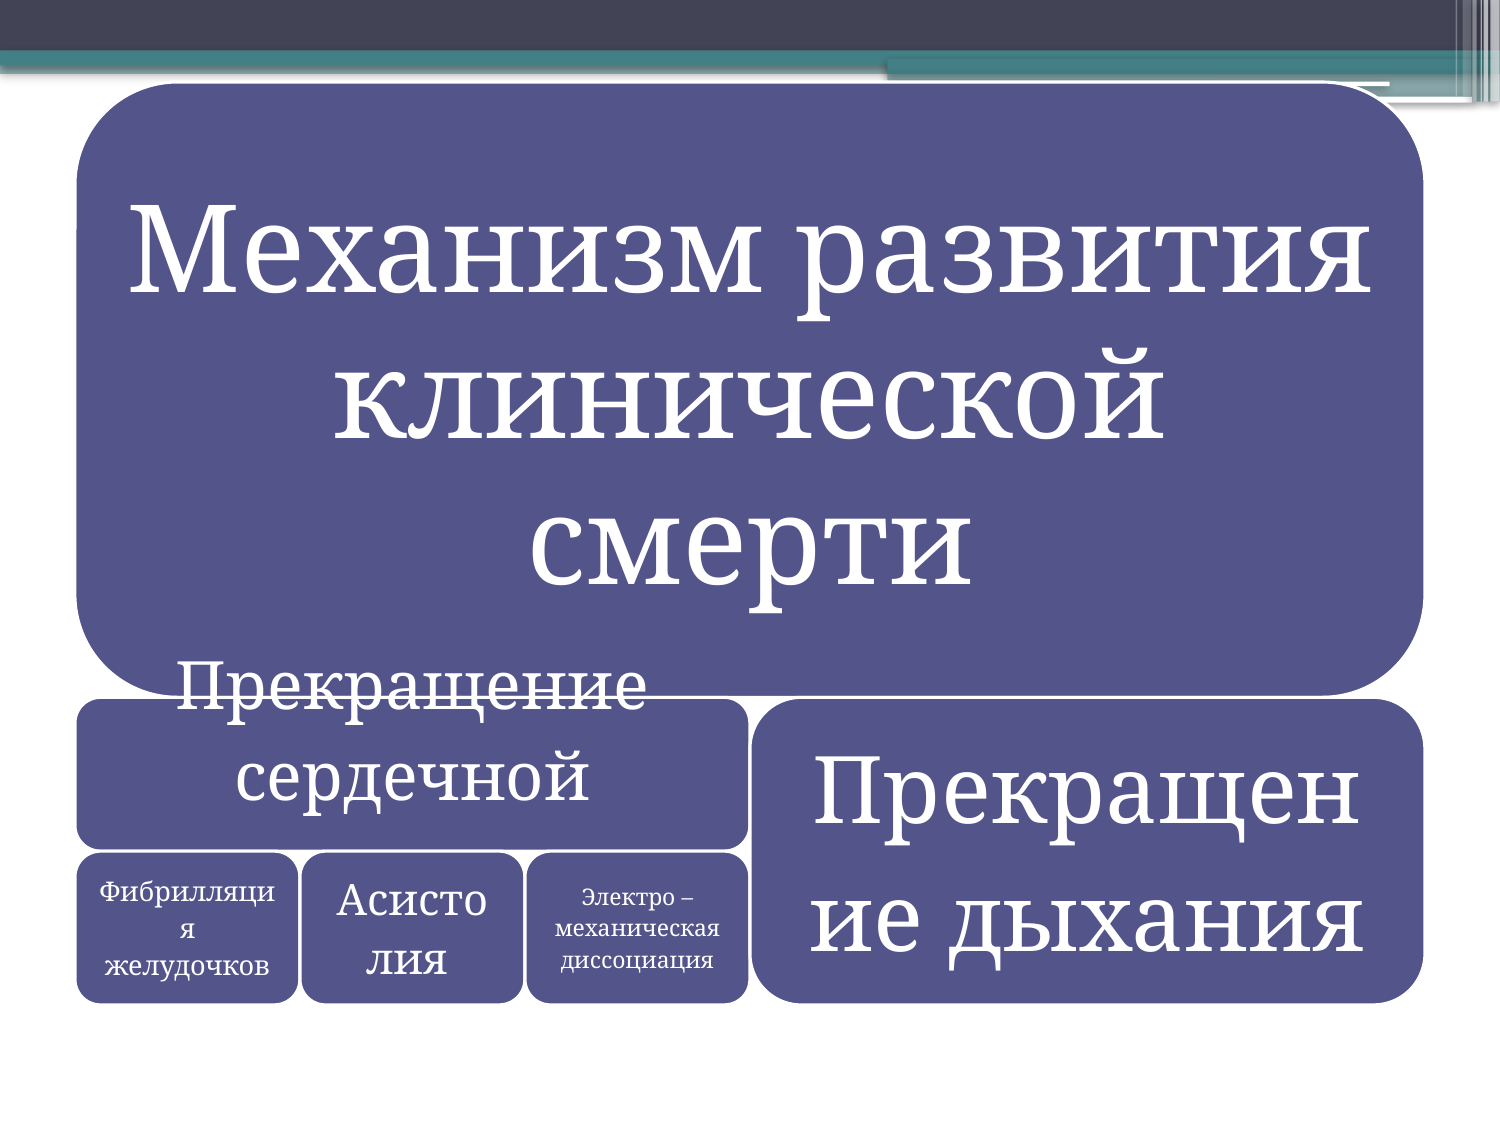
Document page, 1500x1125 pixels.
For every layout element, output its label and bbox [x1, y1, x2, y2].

text_box [74, 81, 1426, 1006]
